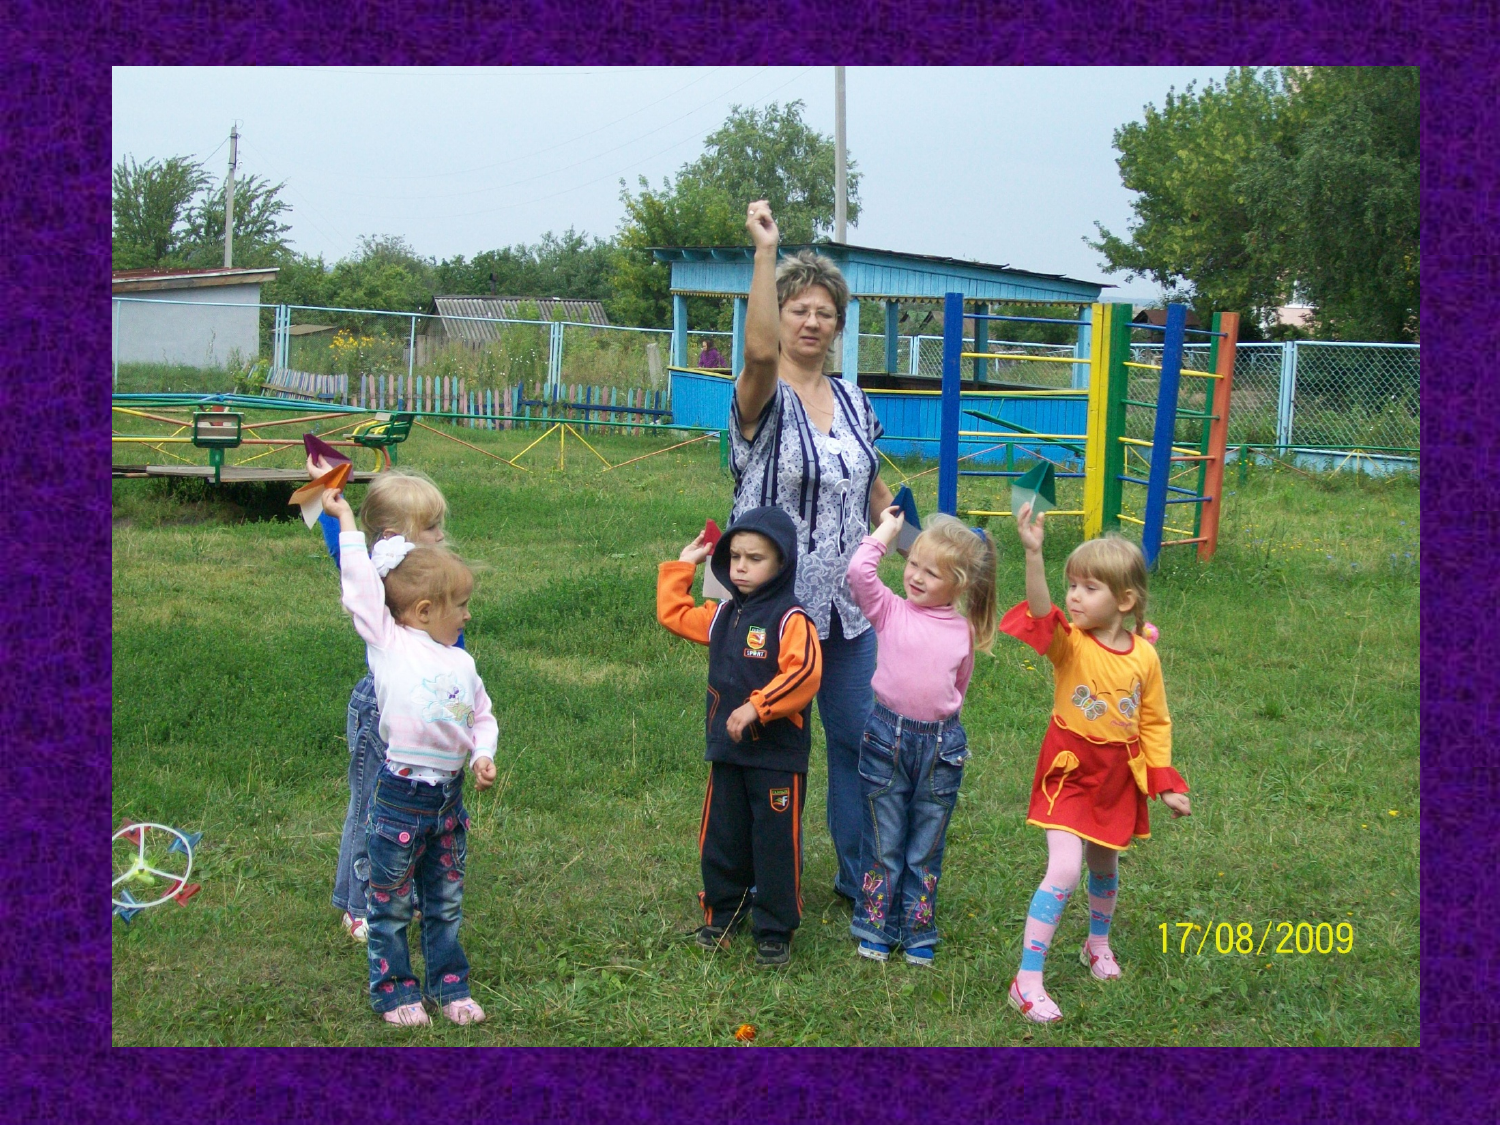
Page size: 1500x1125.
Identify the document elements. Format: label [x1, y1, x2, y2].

list [111, 66, 1420, 1047]
picture [0, 0, 1500, 1125]
